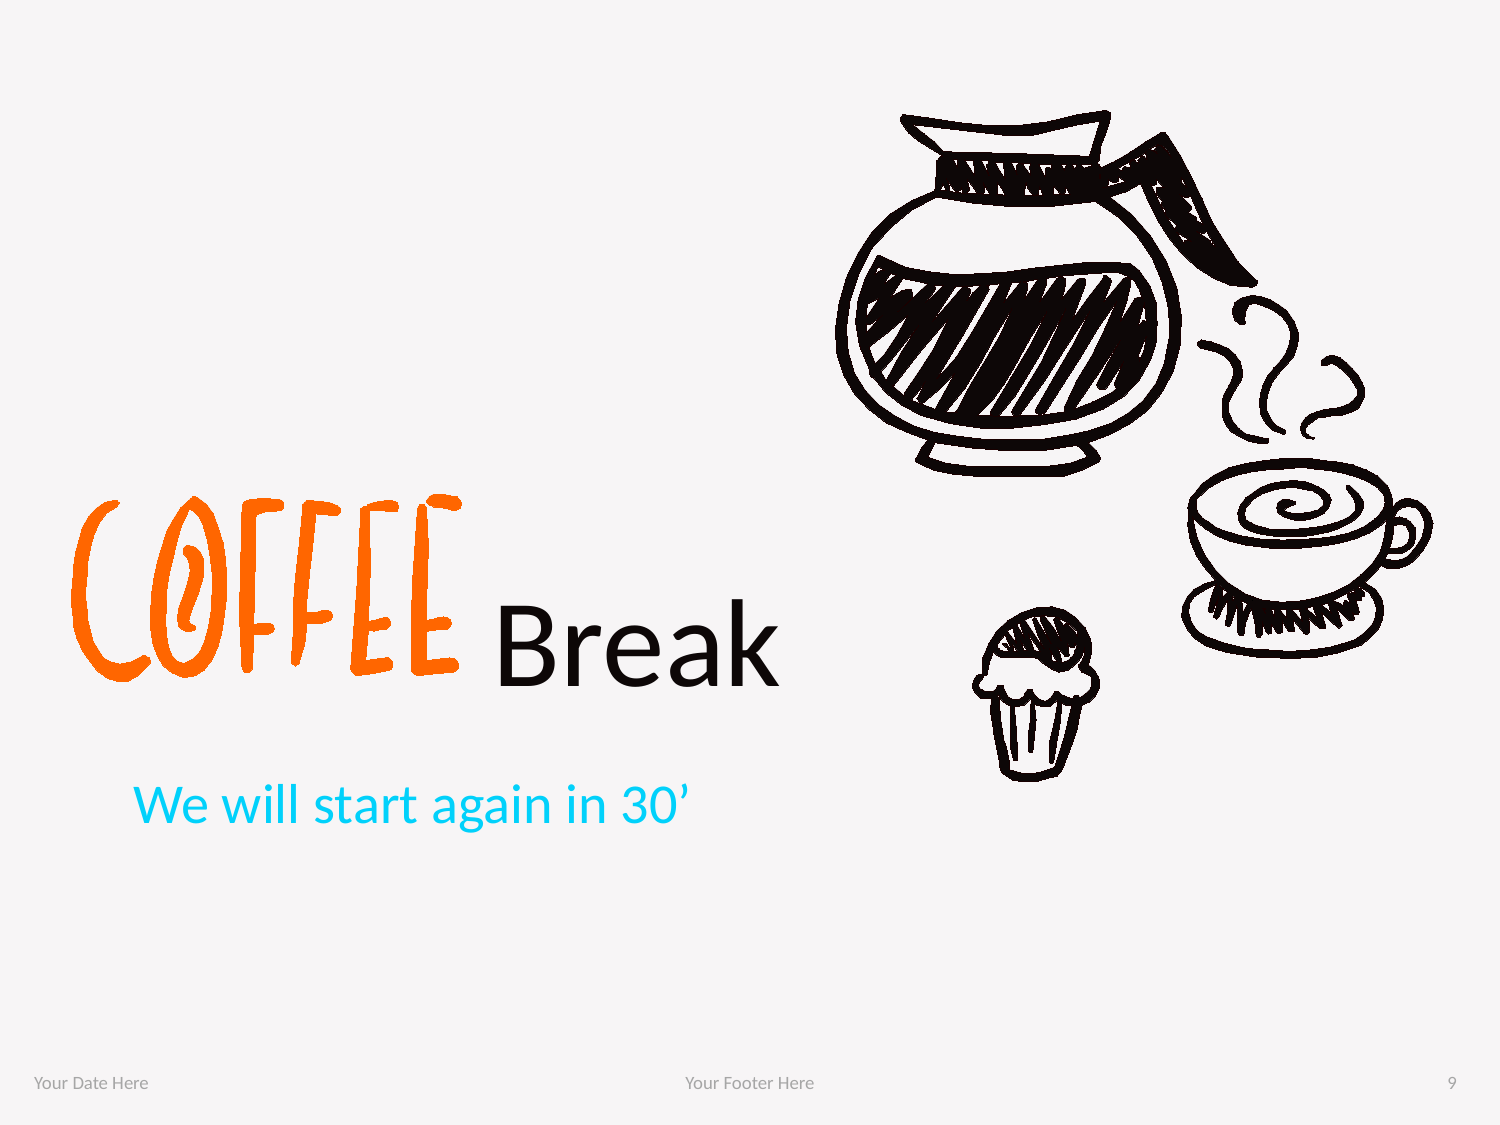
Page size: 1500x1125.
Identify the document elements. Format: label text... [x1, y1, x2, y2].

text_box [71, 494, 462, 682]
slide_number Your Date Here [19, 1052, 357, 1113]
slide_number 9 [1134, 1052, 1472, 1113]
footer Your Footer Here [496, 1052, 1004, 1113]
list We will start again in 30’ [110, 767, 812, 1014]
title Break [110, 471, 812, 721]
